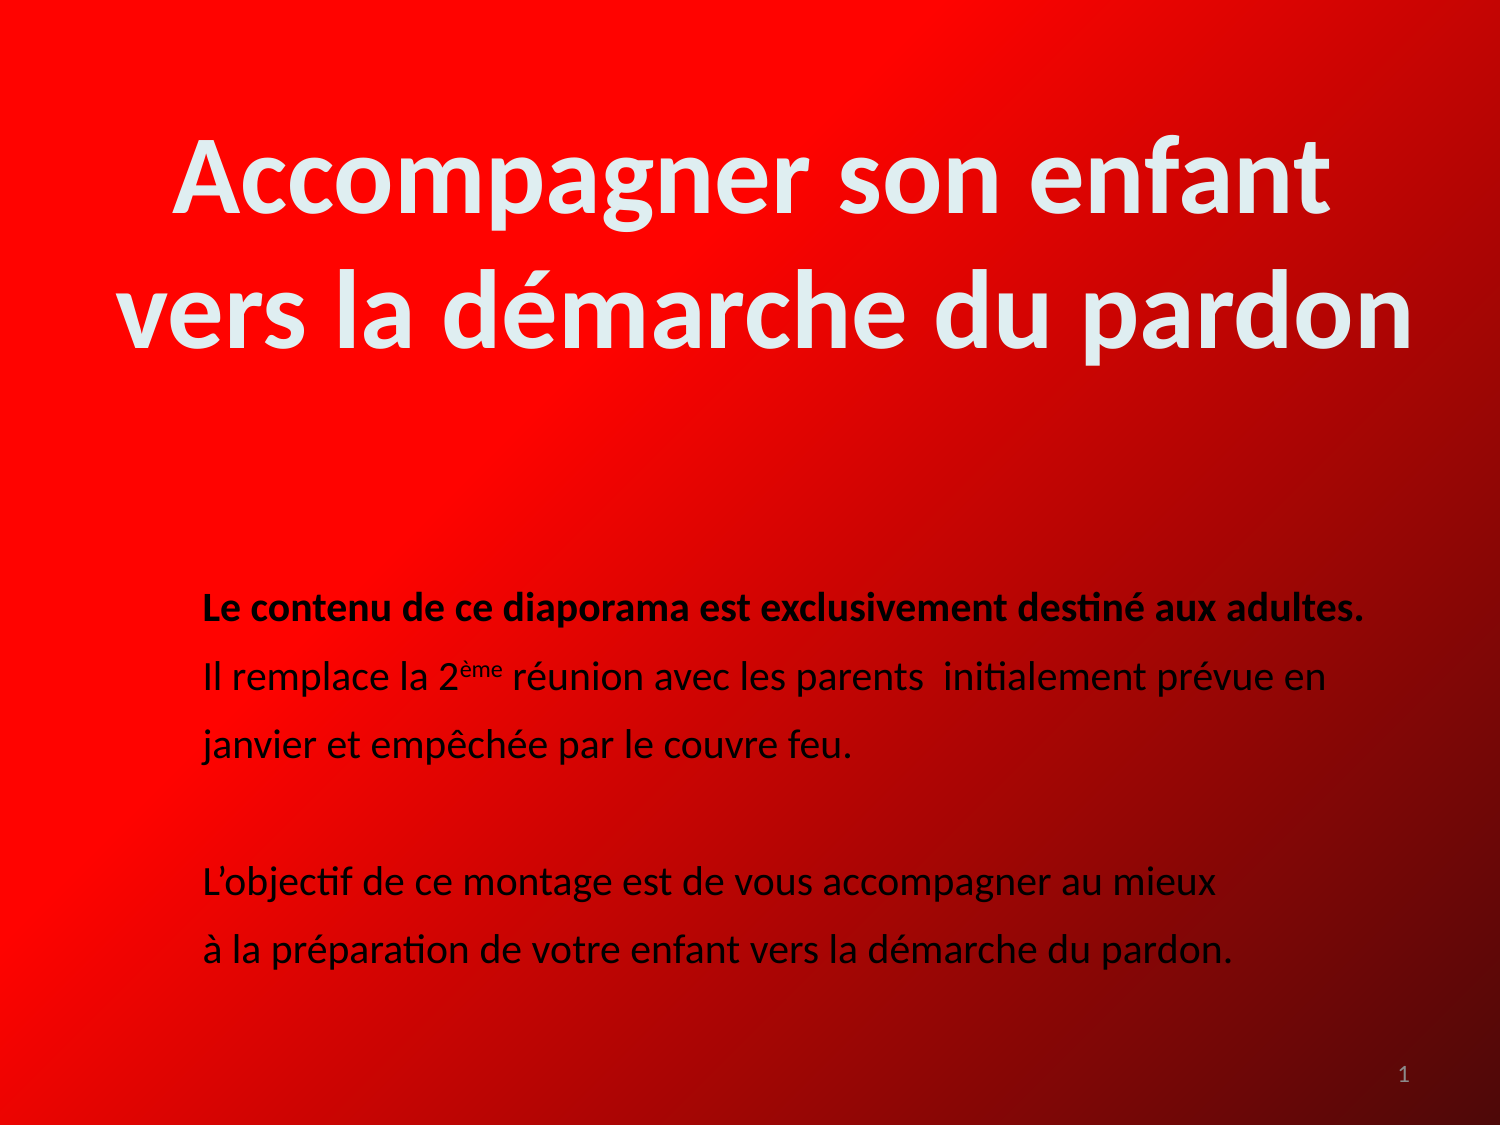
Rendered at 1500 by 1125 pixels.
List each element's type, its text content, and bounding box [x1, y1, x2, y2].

list Le contenu de ce diaporama est exclusivement destiné aux adultes. Il remplace la 2ème réunion avec les parents initialement prévue en janvier et empêchée par le couvre feu. L’objectif de ce montage est de vous accompagner au mieux à la préparation de votre enfant vers la démarche du pardon. [187, 562, 1395, 1067]
text_box Accompagner son enfant vers la démarche du pardon [100, 93, 1431, 379]
slide_number 1 [1074, 1042, 1425, 1103]
